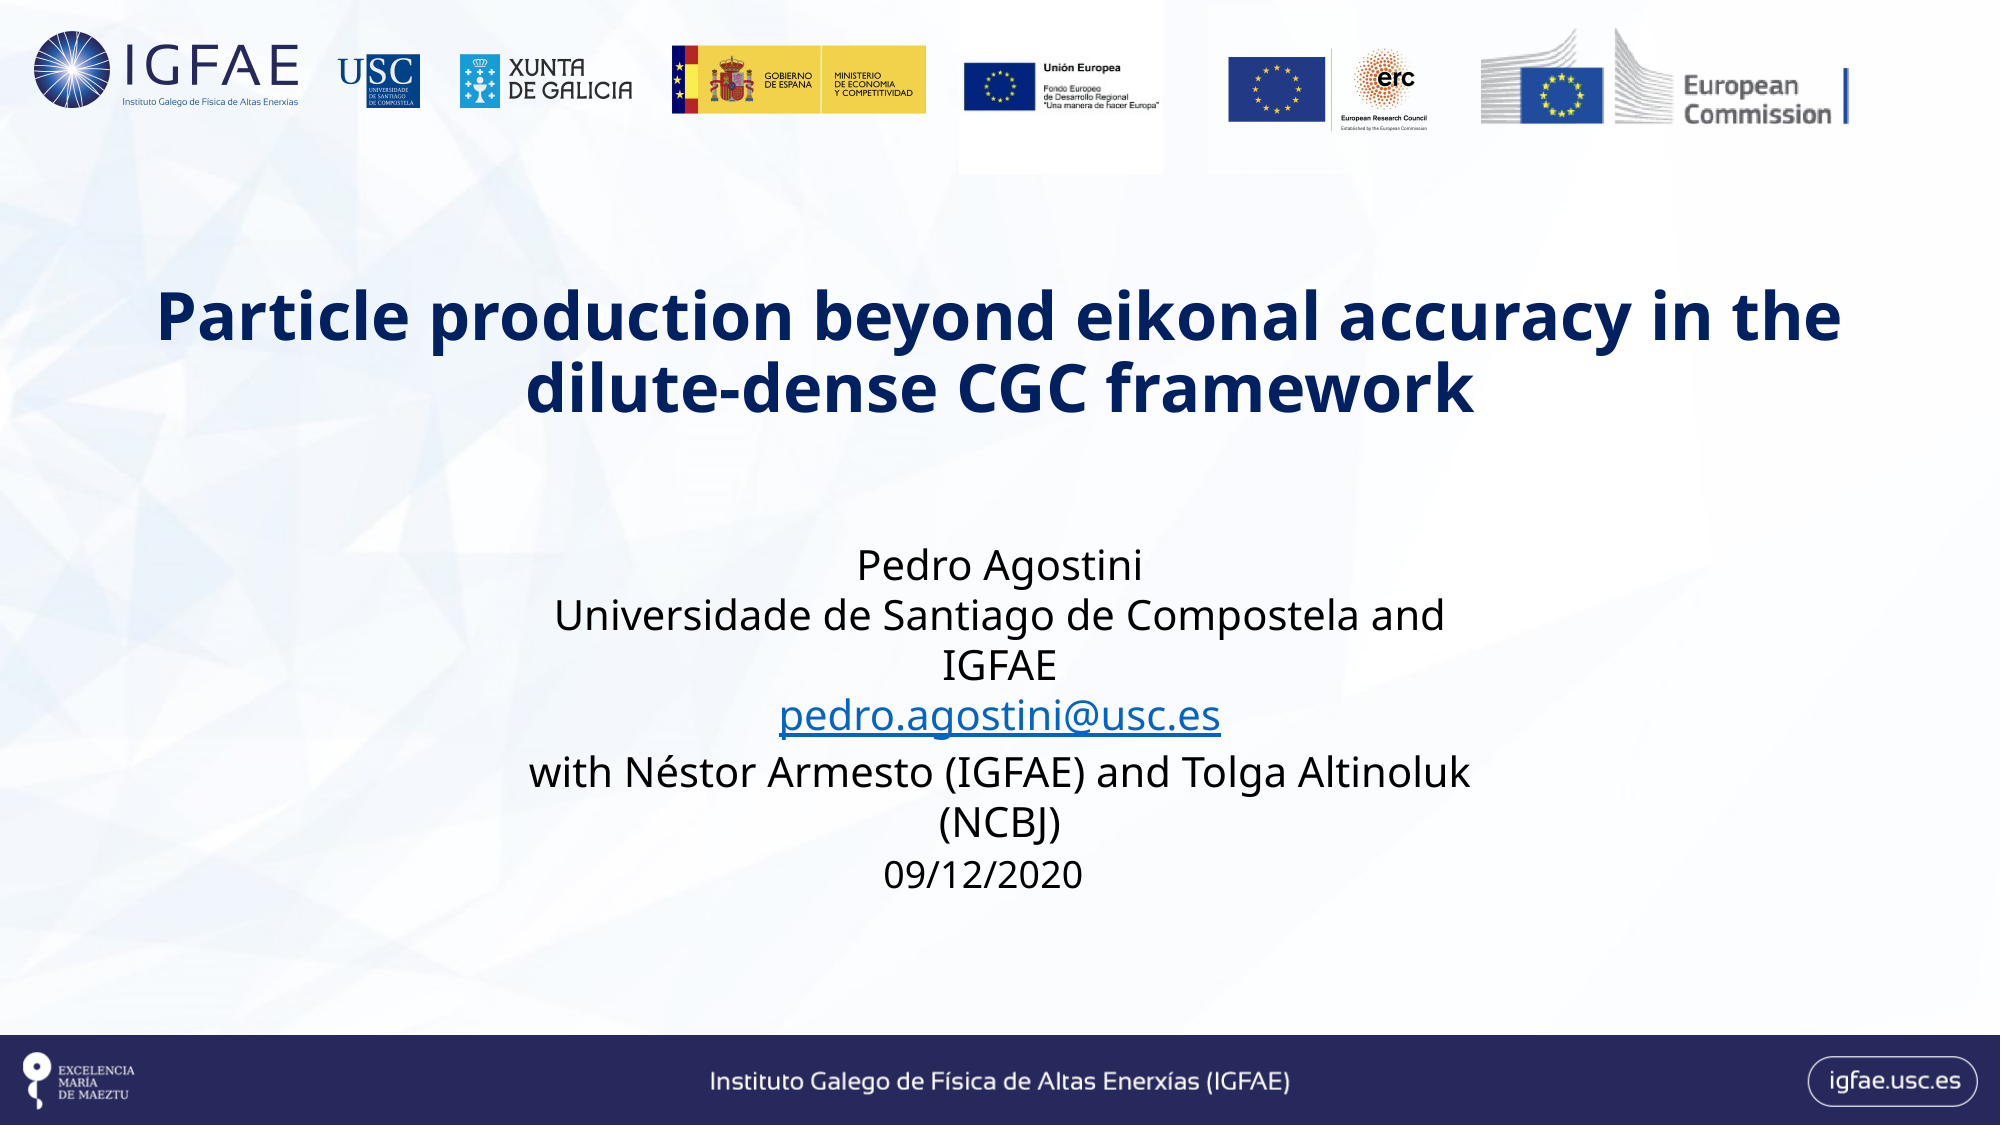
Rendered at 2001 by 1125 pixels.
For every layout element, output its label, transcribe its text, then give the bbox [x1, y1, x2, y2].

title Particle production beyond eikonal accuracy in the dilute-dense CGC framework [137, 274, 1863, 436]
text_box Pedro Agostini Universidade de Santiago de Compostela and IGFAE pedro.agostini@usc.es with Néstor Armesto (IGFAE) and Tolga Altinoluk (NCBJ) [495, 531, 1505, 853]
picture [0, 0, 2001, 1125]
text_box 09/12/2020 [868, 843, 1132, 904]
